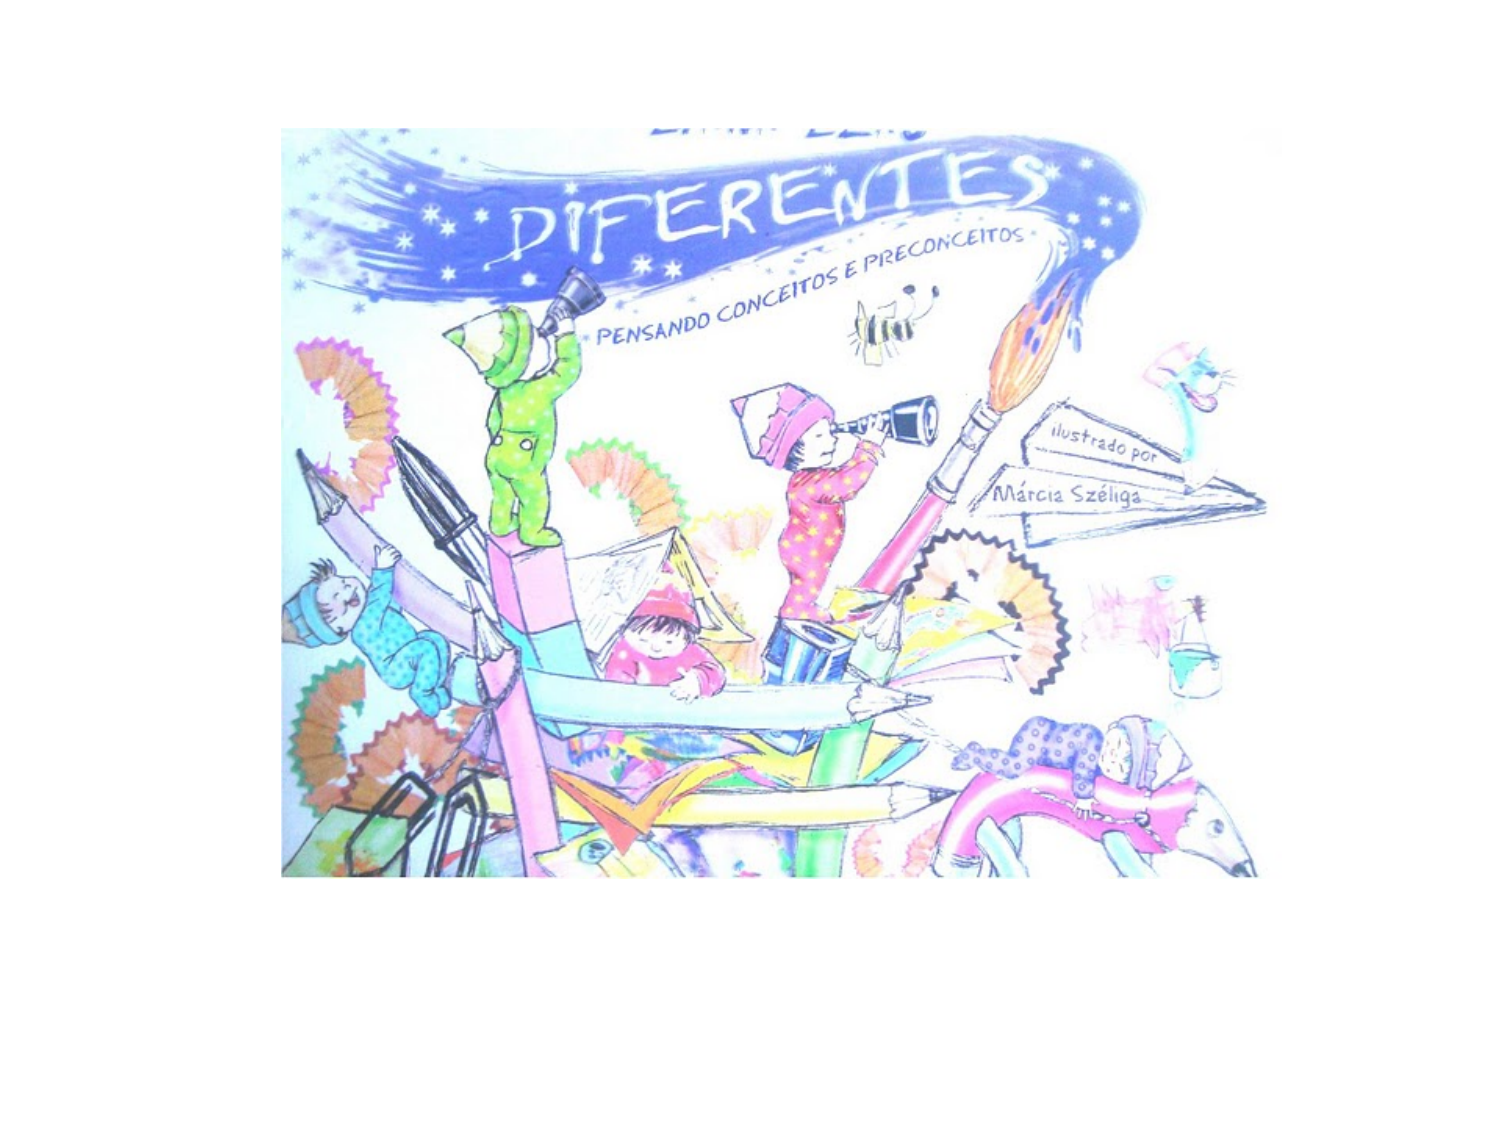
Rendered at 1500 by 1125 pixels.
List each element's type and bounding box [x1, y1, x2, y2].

picture [280, 128, 1282, 880]
